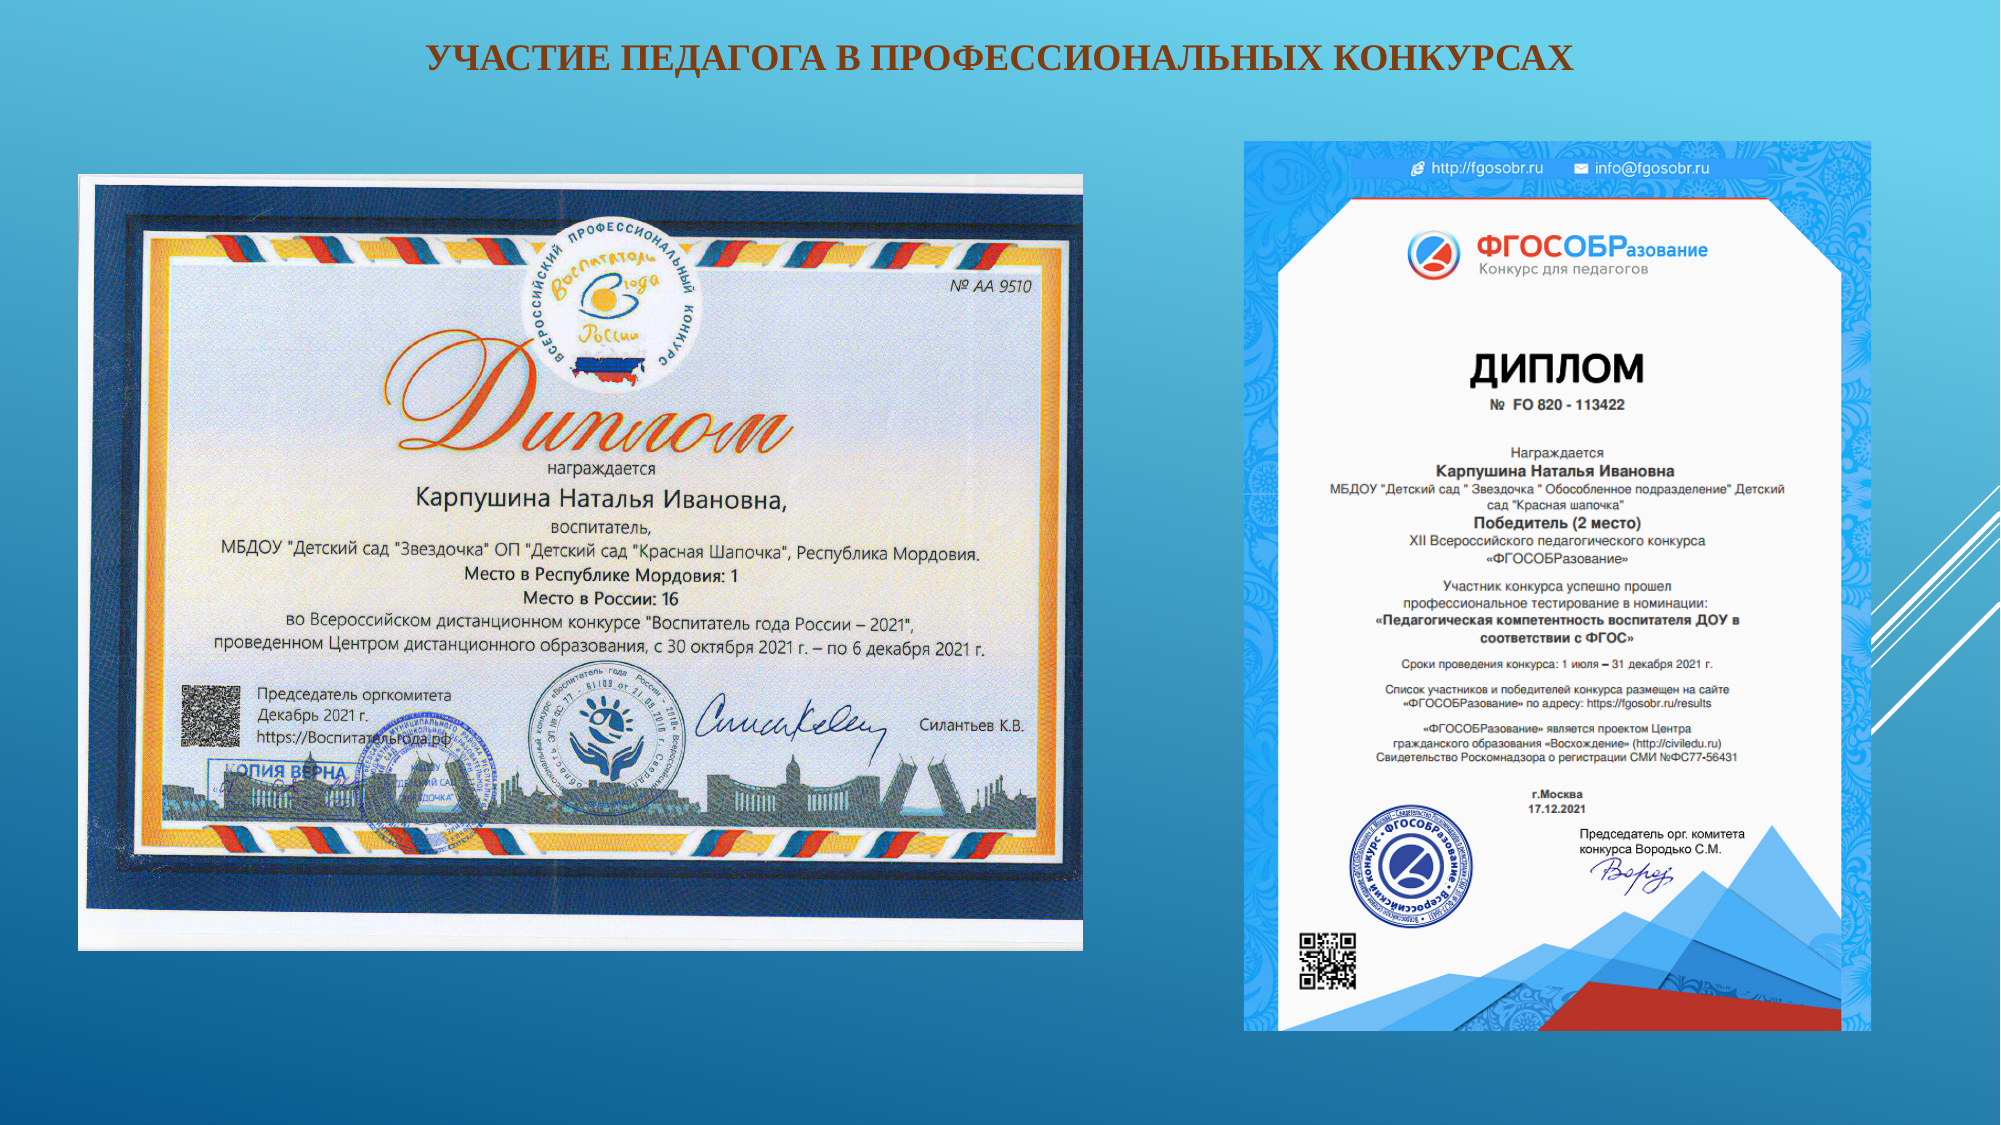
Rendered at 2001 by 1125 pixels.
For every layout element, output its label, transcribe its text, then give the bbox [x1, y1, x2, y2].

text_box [1243, 141, 1872, 1031]
picture [78, 174, 1084, 951]
text_box УЧАСТИЕ ПЕДАГОГА В ПРОФЕССИОНАЛЬНЫХ КОНКУРСАХ [145, 25, 1845, 86]
